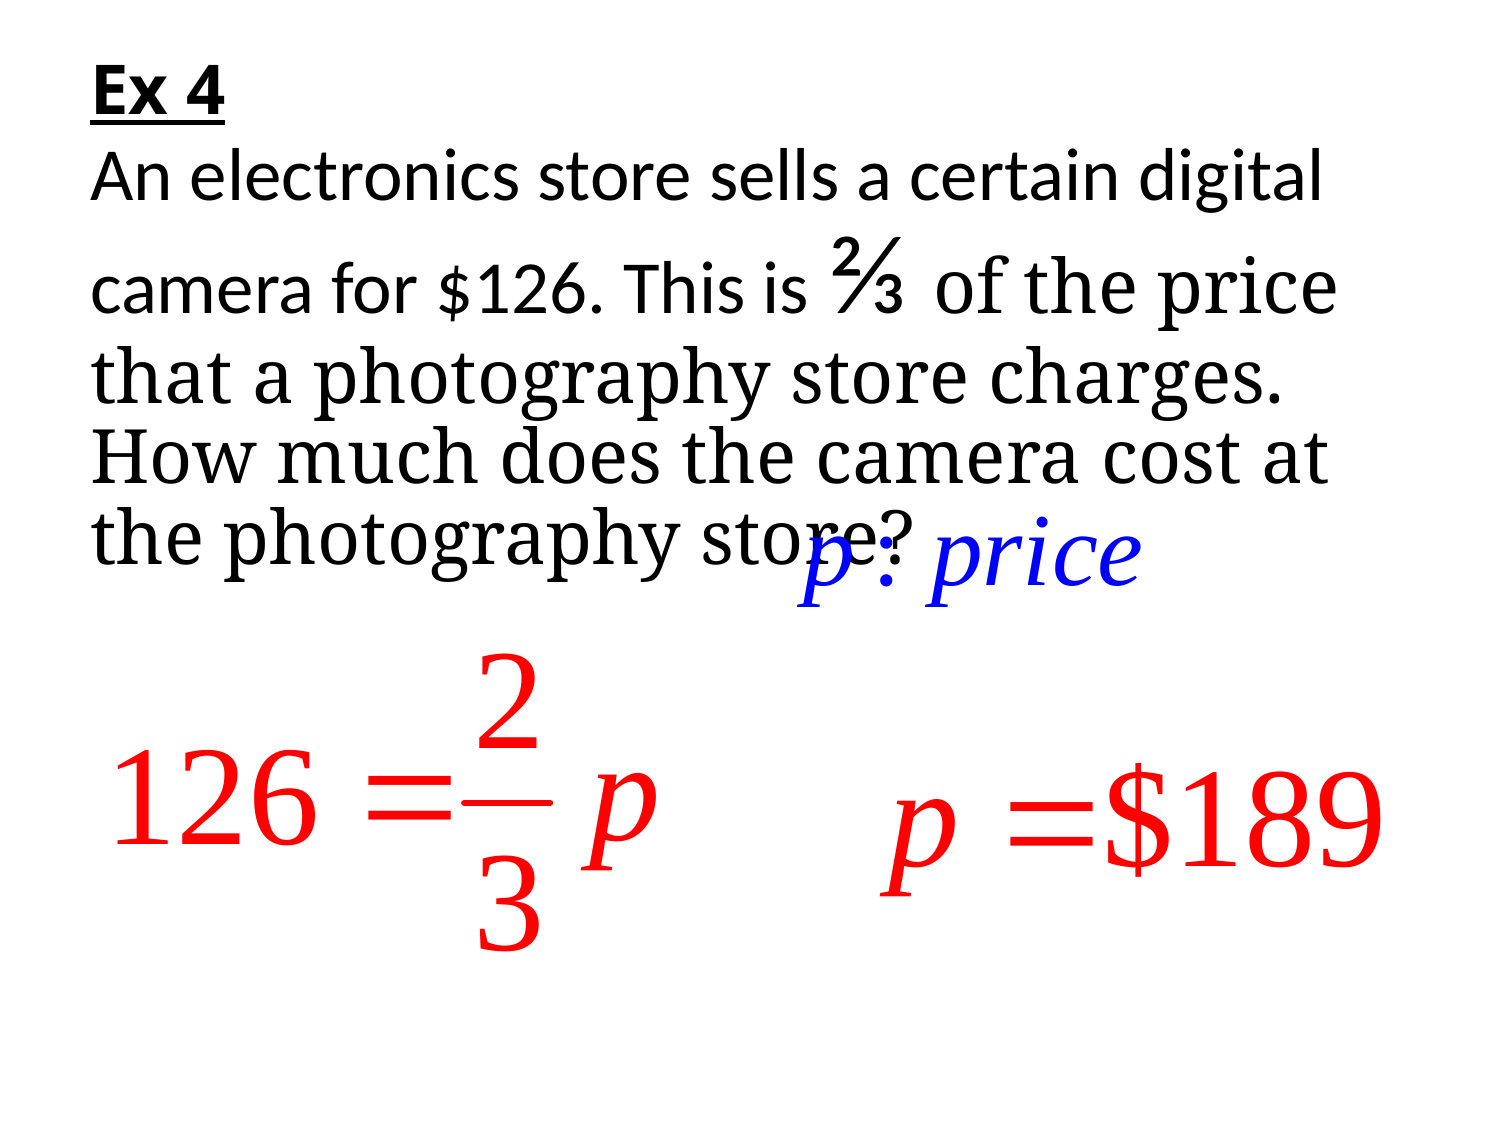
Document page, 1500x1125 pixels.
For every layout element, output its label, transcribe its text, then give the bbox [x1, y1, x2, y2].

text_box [331, 756, 440, 864]
list An electronics store sells a certain digital camera for $126. This is ⅔ of the price that a photography store charges. How much does the camera cost at the photography store? [75, 128, 1425, 871]
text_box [440, 612, 583, 982]
title Ex 4 [75, 0, 438, 128]
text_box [774, 499, 1172, 629]
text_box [99, 713, 338, 880]
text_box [583, 745, 693, 901]
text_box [849, 736, 1408, 927]
